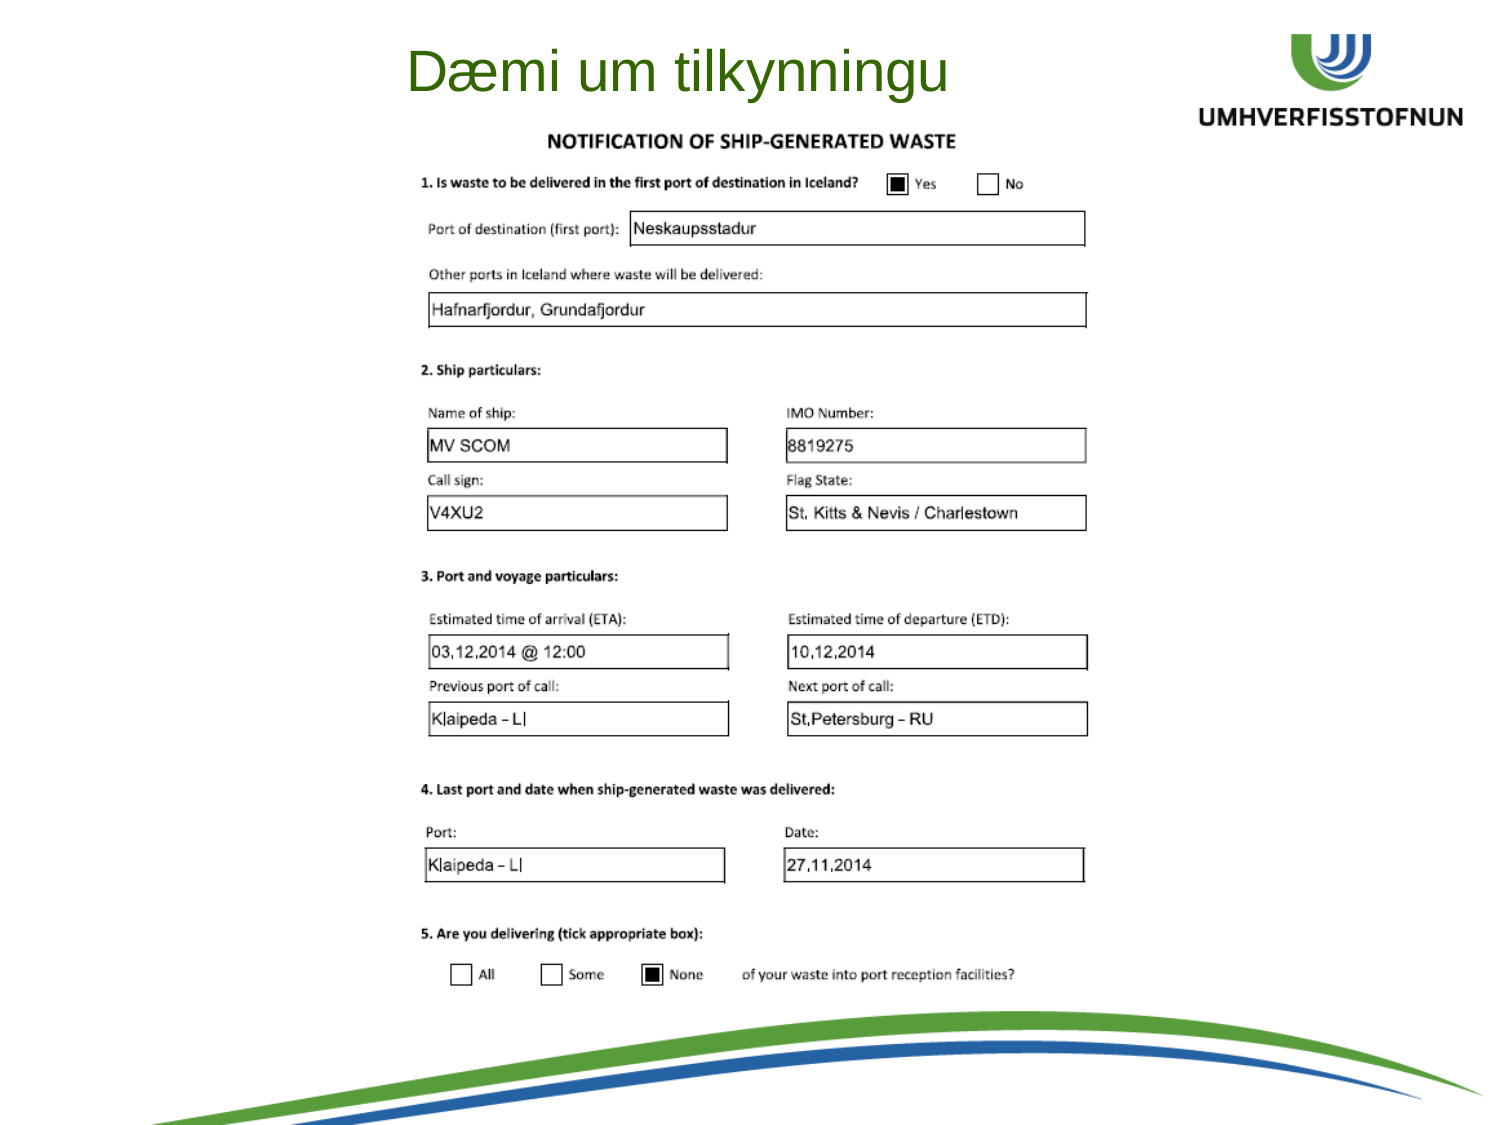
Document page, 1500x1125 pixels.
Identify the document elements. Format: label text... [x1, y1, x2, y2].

title Dæmi um tilkynningu [41, 19, 1316, 126]
picture [0, 0, 1500, 1125]
